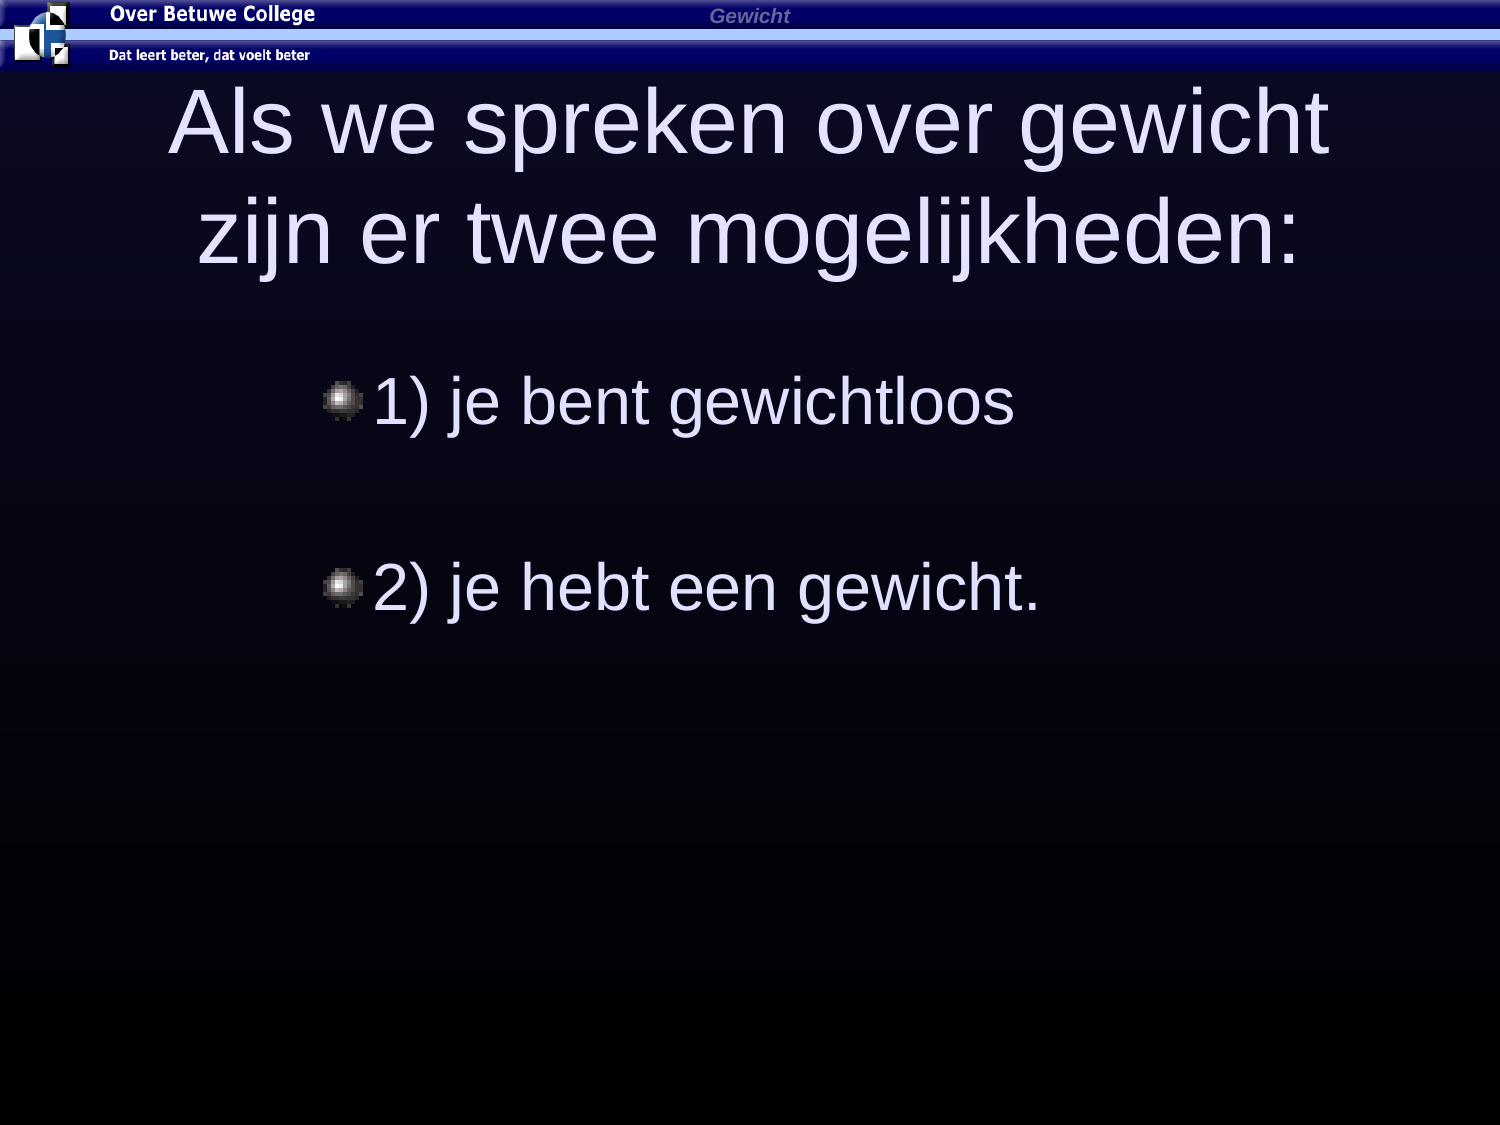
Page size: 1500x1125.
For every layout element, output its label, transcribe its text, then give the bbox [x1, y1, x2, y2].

picture [316, 560, 363, 608]
title Als we spreken over gewicht zijn er twee mogelijkheden: [74, 79, 1426, 266]
picture [0, 0, 1500, 71]
picture [316, 373, 363, 421]
text_box 1) je bent gewichtloos 2) je hebt een gewicht. [301, 349, 1211, 811]
